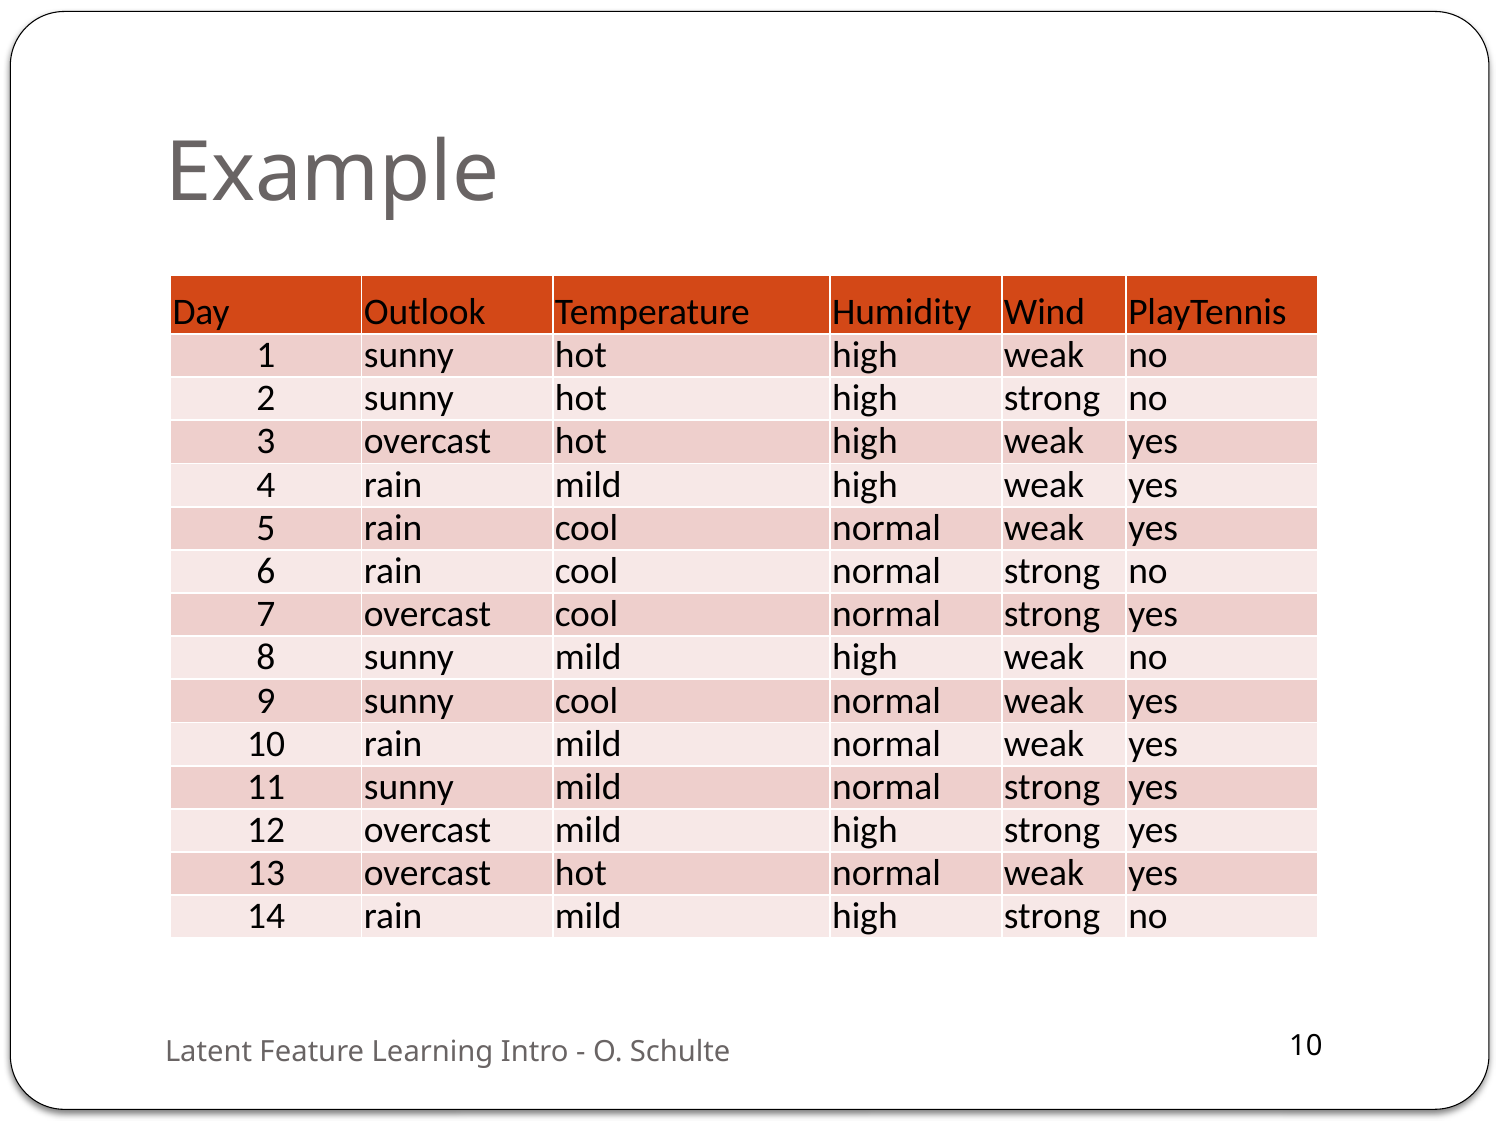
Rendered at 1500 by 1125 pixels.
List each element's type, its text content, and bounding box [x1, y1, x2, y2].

table_cell overcast [362, 853, 552, 894]
table_cell hot [554, 853, 829, 894]
table_cell 14 [171, 896, 361, 937]
table_cell high [831, 335, 1001, 376]
table_cell cool [554, 508, 829, 549]
table_cell strong [1003, 551, 1125, 592]
table_cell yes [1127, 421, 1317, 463]
table_cell no [1127, 551, 1317, 592]
table_cell high [831, 896, 1001, 937]
table_cell weak [1003, 421, 1125, 463]
table_cell yes [1127, 508, 1317, 549]
table_cell normal [831, 680, 1001, 722]
table_cell mild [554, 723, 829, 765]
table_cell no [1127, 335, 1317, 376]
table_cell overcast [362, 421, 552, 463]
table_cell sunny [362, 680, 552, 722]
table_header Outlook [362, 276, 552, 333]
table_cell high [831, 810, 1001, 851]
table_cell high [831, 378, 1001, 419]
table_cell weak [1003, 508, 1125, 549]
table_cell high [831, 421, 1001, 463]
table_cell strong [1003, 594, 1125, 635]
table_cell rain [362, 896, 552, 937]
table_cell sunny [362, 378, 552, 419]
table_cell yes [1127, 680, 1317, 722]
table_cell mild [554, 464, 829, 506]
table_cell no [1127, 637, 1317, 678]
table_cell 13 [171, 853, 361, 894]
table_cell normal [831, 594, 1001, 635]
table_cell mild [554, 637, 829, 678]
table_cell 5 [171, 508, 361, 549]
table_cell weak [1003, 464, 1125, 506]
table_cell rain [362, 551, 552, 592]
table_header Day [171, 276, 361, 333]
table_cell 10 [171, 723, 361, 765]
table_cell 7 [171, 594, 361, 635]
table_cell strong [1003, 767, 1125, 808]
table_cell high [831, 464, 1001, 506]
table_cell cool [554, 680, 829, 722]
table_cell normal [831, 723, 1001, 765]
table_cell normal [831, 767, 1001, 808]
table_cell 9 [171, 680, 361, 722]
table_cell rain [362, 464, 552, 506]
table_cell 4 [171, 464, 361, 506]
table_cell 3 [171, 421, 361, 463]
table_cell 12 [171, 810, 361, 851]
table_cell normal [831, 853, 1001, 894]
table_cell 6 [171, 551, 361, 592]
table_cell yes [1127, 853, 1317, 894]
table_cell strong [1003, 896, 1125, 937]
table_cell high [831, 637, 1001, 678]
table_cell 11 [171, 767, 361, 808]
table_cell sunny [362, 335, 552, 376]
table_cell mild [554, 810, 829, 851]
table_cell cool [554, 594, 829, 635]
table_cell weak [1003, 723, 1125, 765]
table_cell overcast [362, 810, 552, 851]
table_cell rain [362, 723, 552, 765]
table_cell weak [1003, 637, 1125, 678]
footer Latent Feature Learning Intro - O. Schulte [150, 1012, 800, 1088]
table_header Humidity [831, 276, 1001, 333]
table_cell weak [1003, 335, 1125, 376]
table_cell no [1127, 896, 1317, 937]
table_header PlayTennis [1127, 276, 1317, 333]
table_cell yes [1127, 767, 1317, 808]
table_cell weak [1003, 680, 1125, 722]
table_cell 8 [171, 637, 361, 678]
table_cell normal [831, 551, 1001, 592]
table_cell yes [1127, 594, 1317, 635]
table_cell hot [554, 378, 829, 419]
table_cell normal [831, 508, 1001, 549]
table_cell yes [1127, 464, 1317, 506]
title Example [150, 45, 1425, 233]
table_cell strong [1003, 810, 1125, 851]
table_cell rain [362, 508, 552, 549]
table_cell hot [554, 335, 829, 376]
table_cell mild [554, 896, 829, 937]
table_cell sunny [362, 637, 552, 678]
table_cell 2 [171, 378, 361, 419]
table_cell sunny [362, 767, 552, 808]
table_cell yes [1127, 723, 1317, 765]
table_cell strong [1003, 378, 1125, 419]
table_cell mild [554, 767, 829, 808]
table_header Temperature [554, 276, 829, 333]
table_cell cool [554, 551, 829, 592]
table_cell hot [554, 421, 829, 463]
table_header Wind [1003, 276, 1125, 333]
table_cell weak [1003, 853, 1125, 894]
table_cell overcast [362, 594, 552, 635]
table_cell no [1127, 378, 1317, 419]
table_cell yes [1127, 810, 1317, 851]
table_cell 1 [171, 335, 361, 376]
